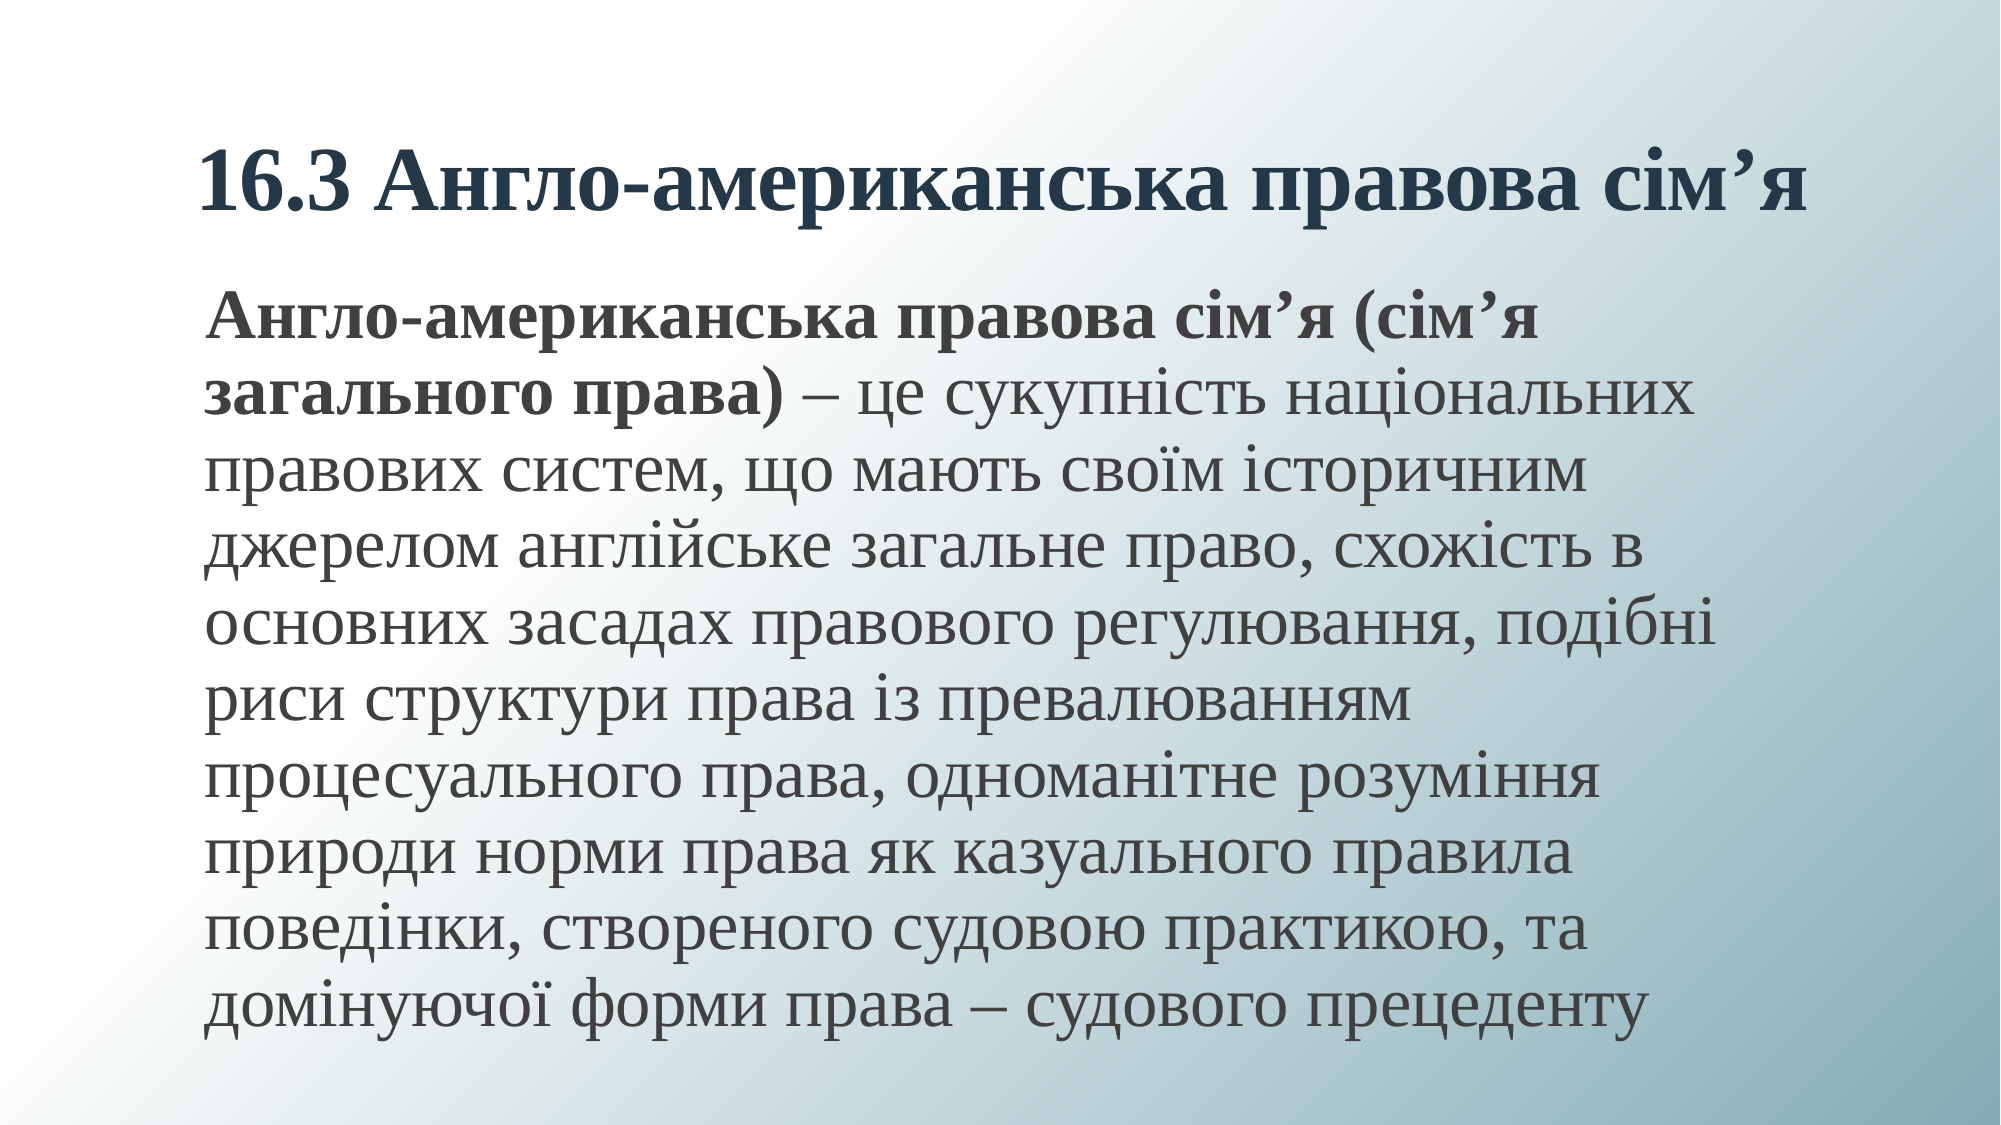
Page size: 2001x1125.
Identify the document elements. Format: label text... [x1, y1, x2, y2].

title 16.3 Англо-американська правова сім’я [180, 109, 1830, 237]
list Англо-американська правова сім’я (сім’я загального права) – це сукупність національних правових систем, що мають своїм історичним джерелом англійське загальне право, схожість в основних засадах правового регулювання, подібні риси структури права із превалюванням процесуального права, одноманітне розуміння природи норми права як казуального правила поведінки, створеного судовою практикою, та домінуючої форми права – судового прецеденту [189, 269, 1840, 1056]
